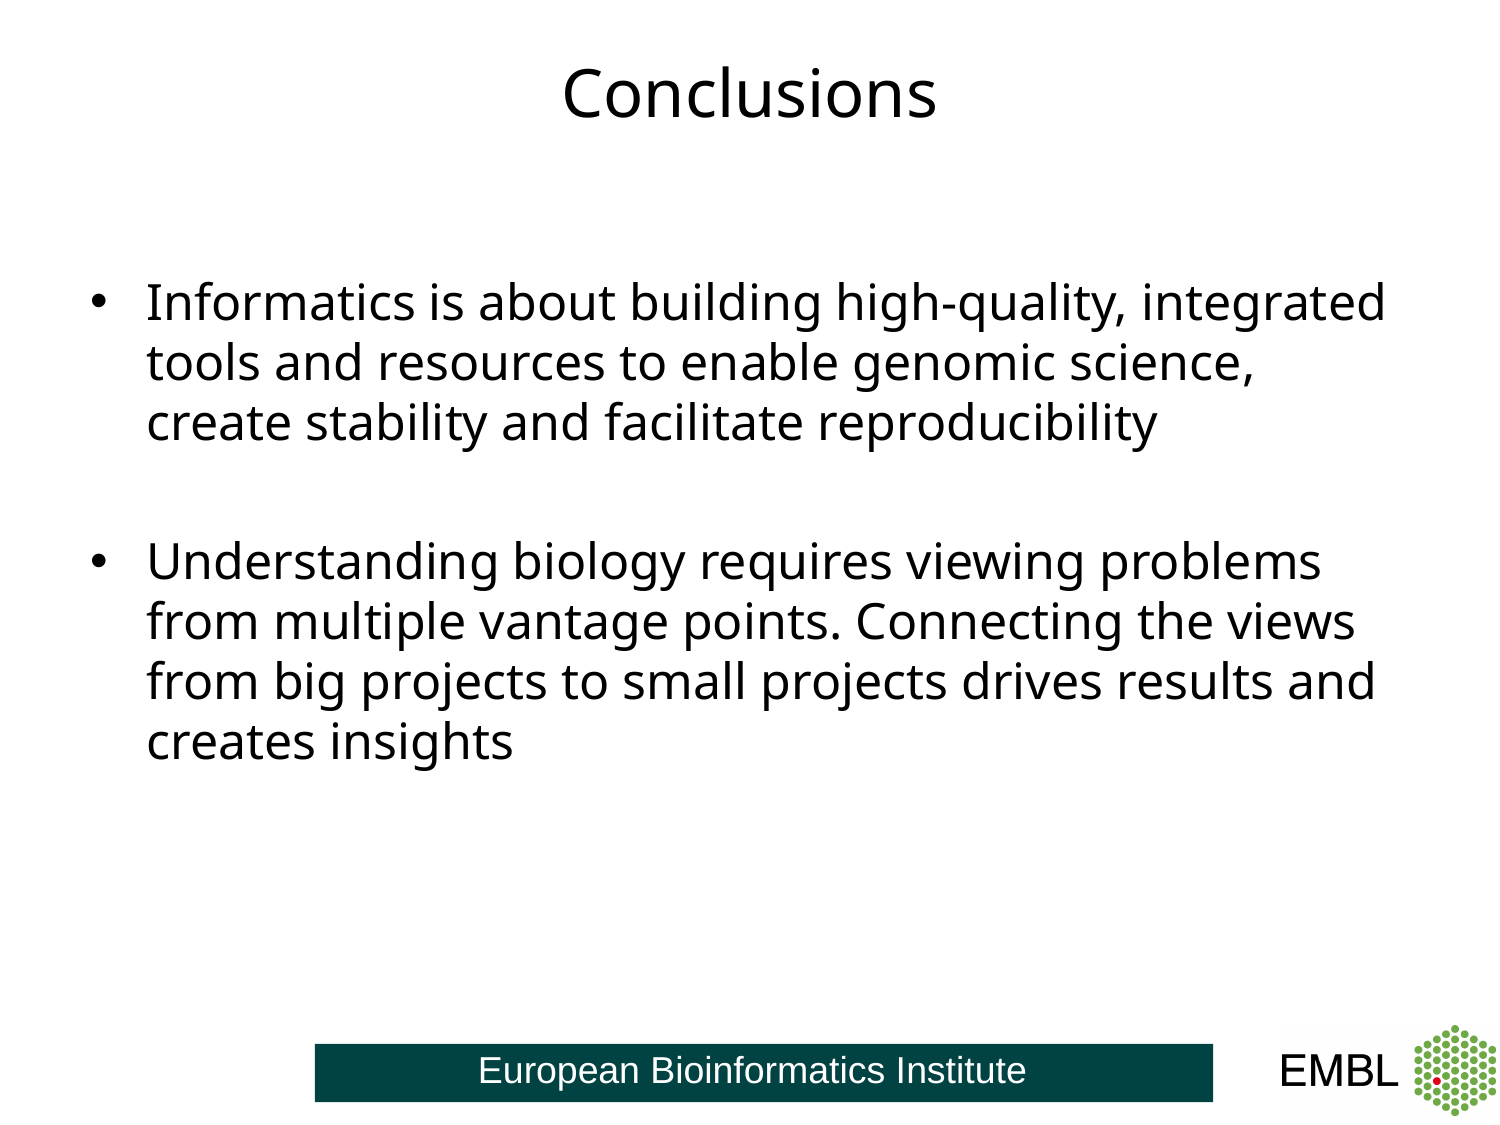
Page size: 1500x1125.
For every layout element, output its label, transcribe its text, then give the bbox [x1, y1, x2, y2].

list Informatics is about building high-quality, integrated tools and resources to enable genomic science, create stability and facilitate reproducibility Understanding biology requires viewing problems from multiple vantage points. Connecting the views from big projects to small projects drives results and creates insights [75, 262, 1425, 1005]
picture [1282, 1025, 1496, 1116]
title Conclusions [75, 45, 1425, 136]
